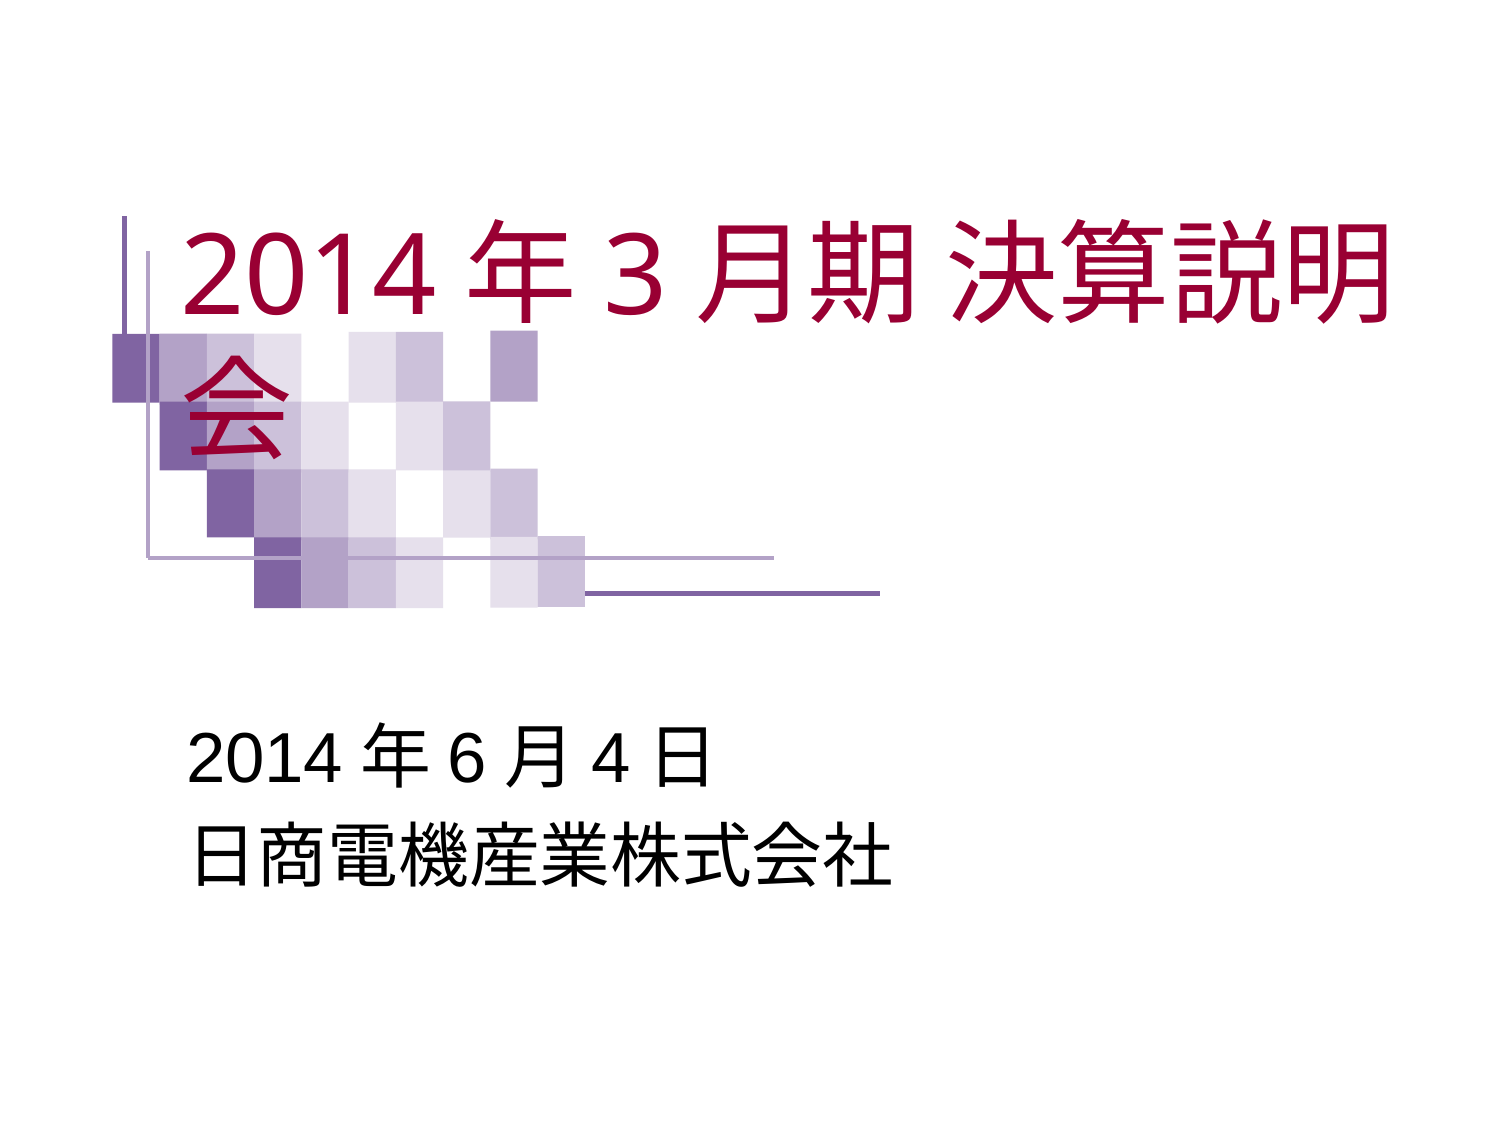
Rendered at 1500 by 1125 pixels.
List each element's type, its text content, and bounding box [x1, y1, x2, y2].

title 2014年3月期 決算説明会 [165, 187, 1488, 488]
subtitle 2014年6月4日 日商電機産業株式会社 [171, 704, 1471, 905]
